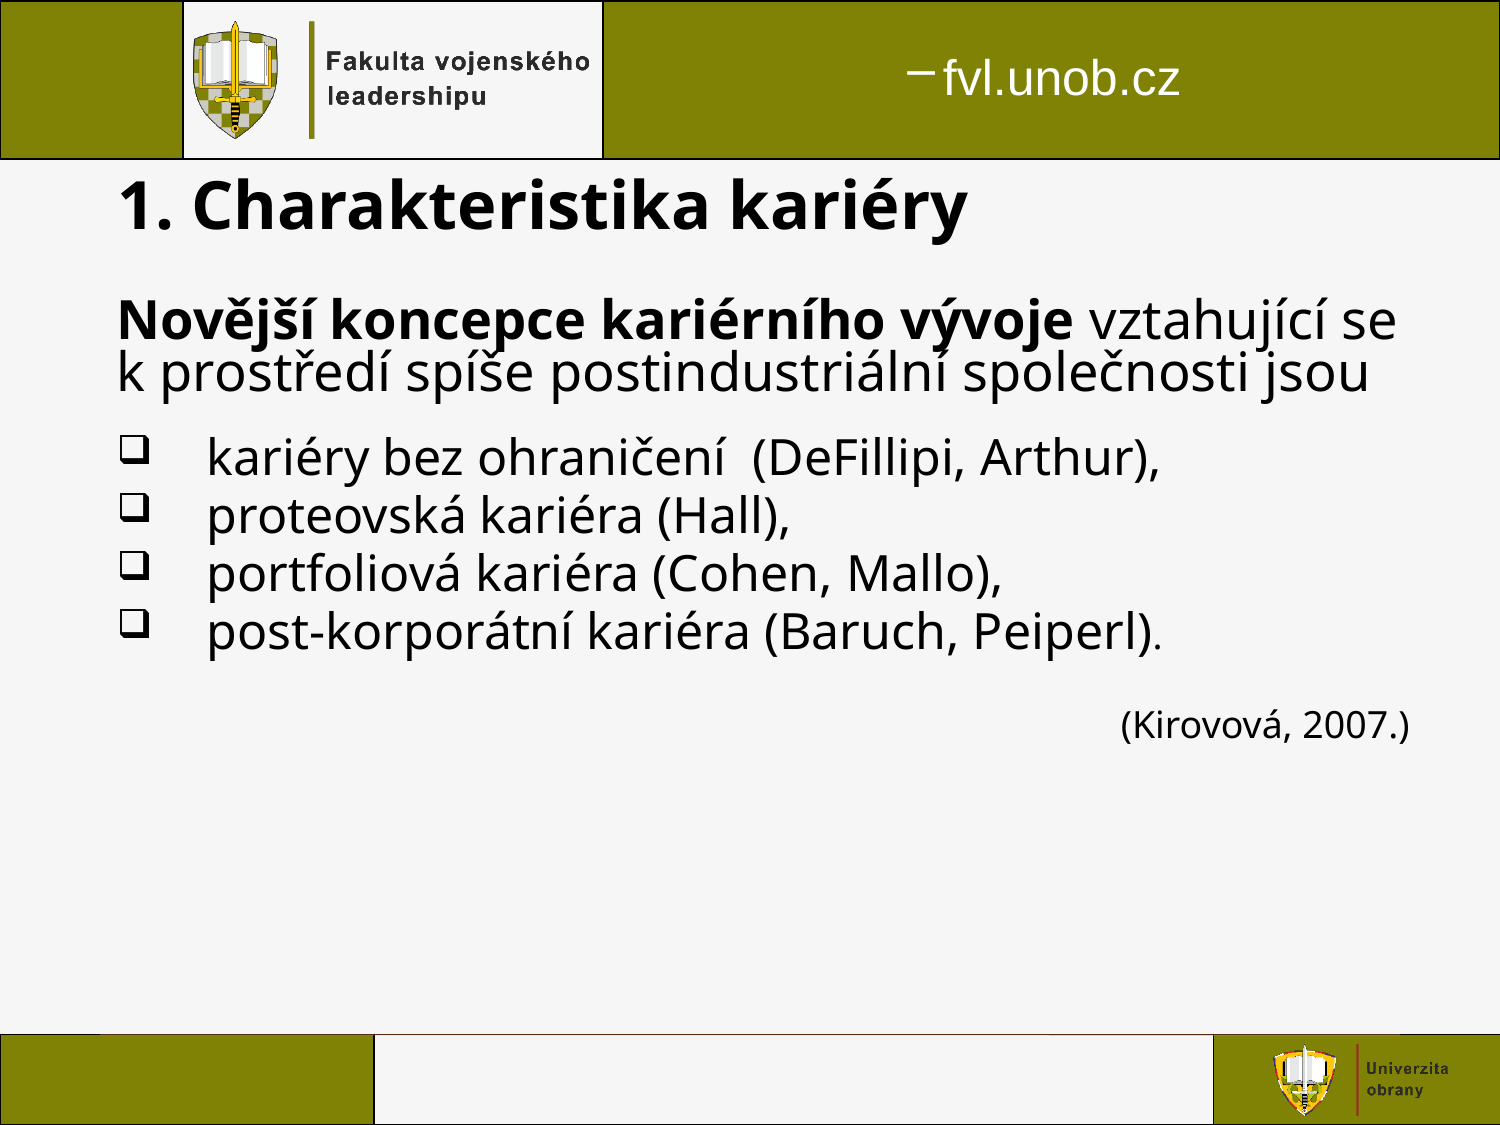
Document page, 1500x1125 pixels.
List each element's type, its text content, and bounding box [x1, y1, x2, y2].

picture [193, 21, 589, 139]
text_box Novější koncepce kariérního vývoje vztahující se k prostředí spíše postindustriální společnosti jsou kariéry bez ohraničení (DeFillipi, Arthur), proteovská kariéra (Hall), portfoliová kariéra (Cohen, Mallo), post-korporátní kariéra (Baruch, Peiperl). (Kirovová, 2007.) [101, 290, 1425, 942]
title 1. Charakteristika kariéry [101, 148, 1427, 268]
picture [1273, 1044, 1448, 1116]
